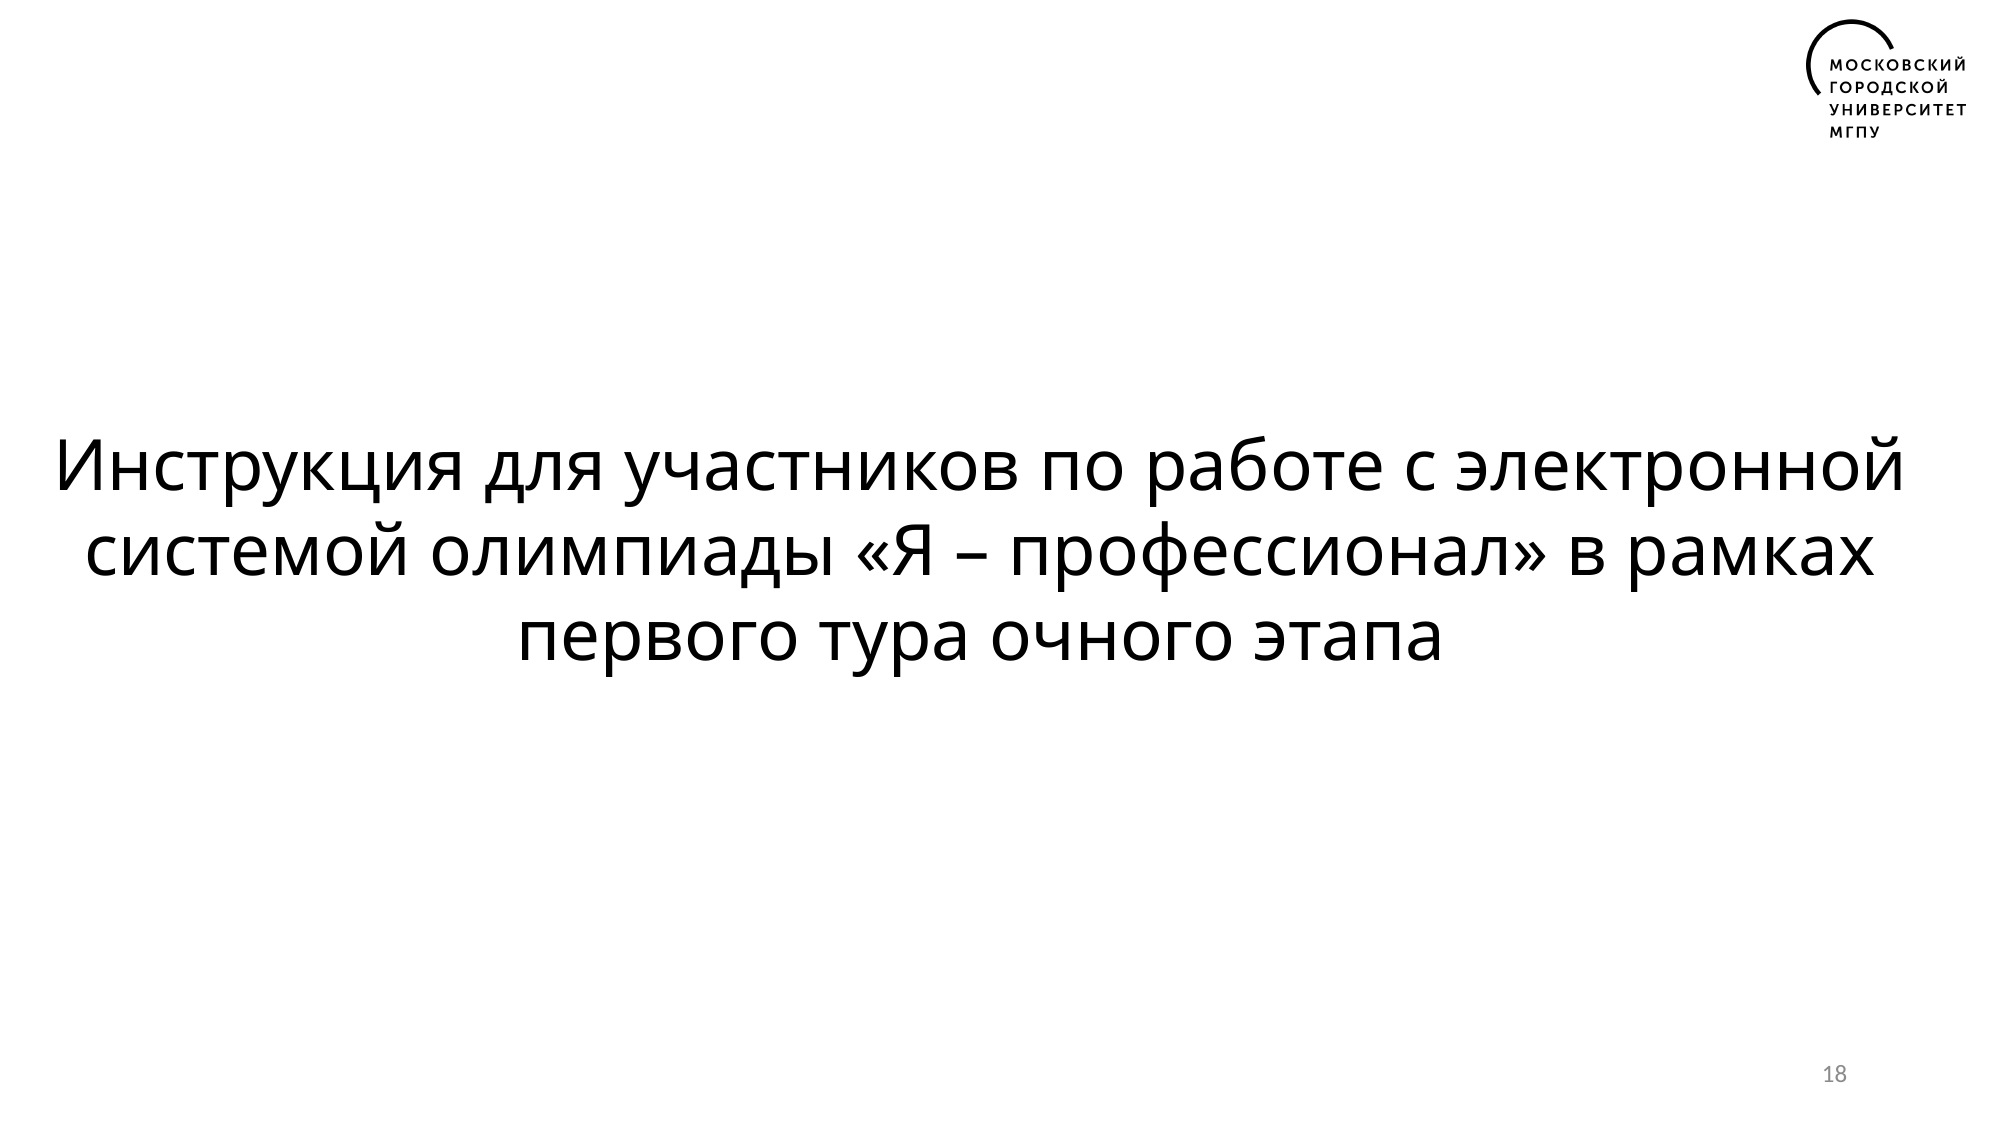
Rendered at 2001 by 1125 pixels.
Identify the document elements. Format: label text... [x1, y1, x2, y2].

picture [1806, 18, 1966, 138]
slide_number 18 [1412, 1042, 1863, 1103]
title Инструкция для участников по работе с электронной системой олимпиады «Я – профессионал» в рамках первого тура очного этапа [36, 452, 1927, 642]
